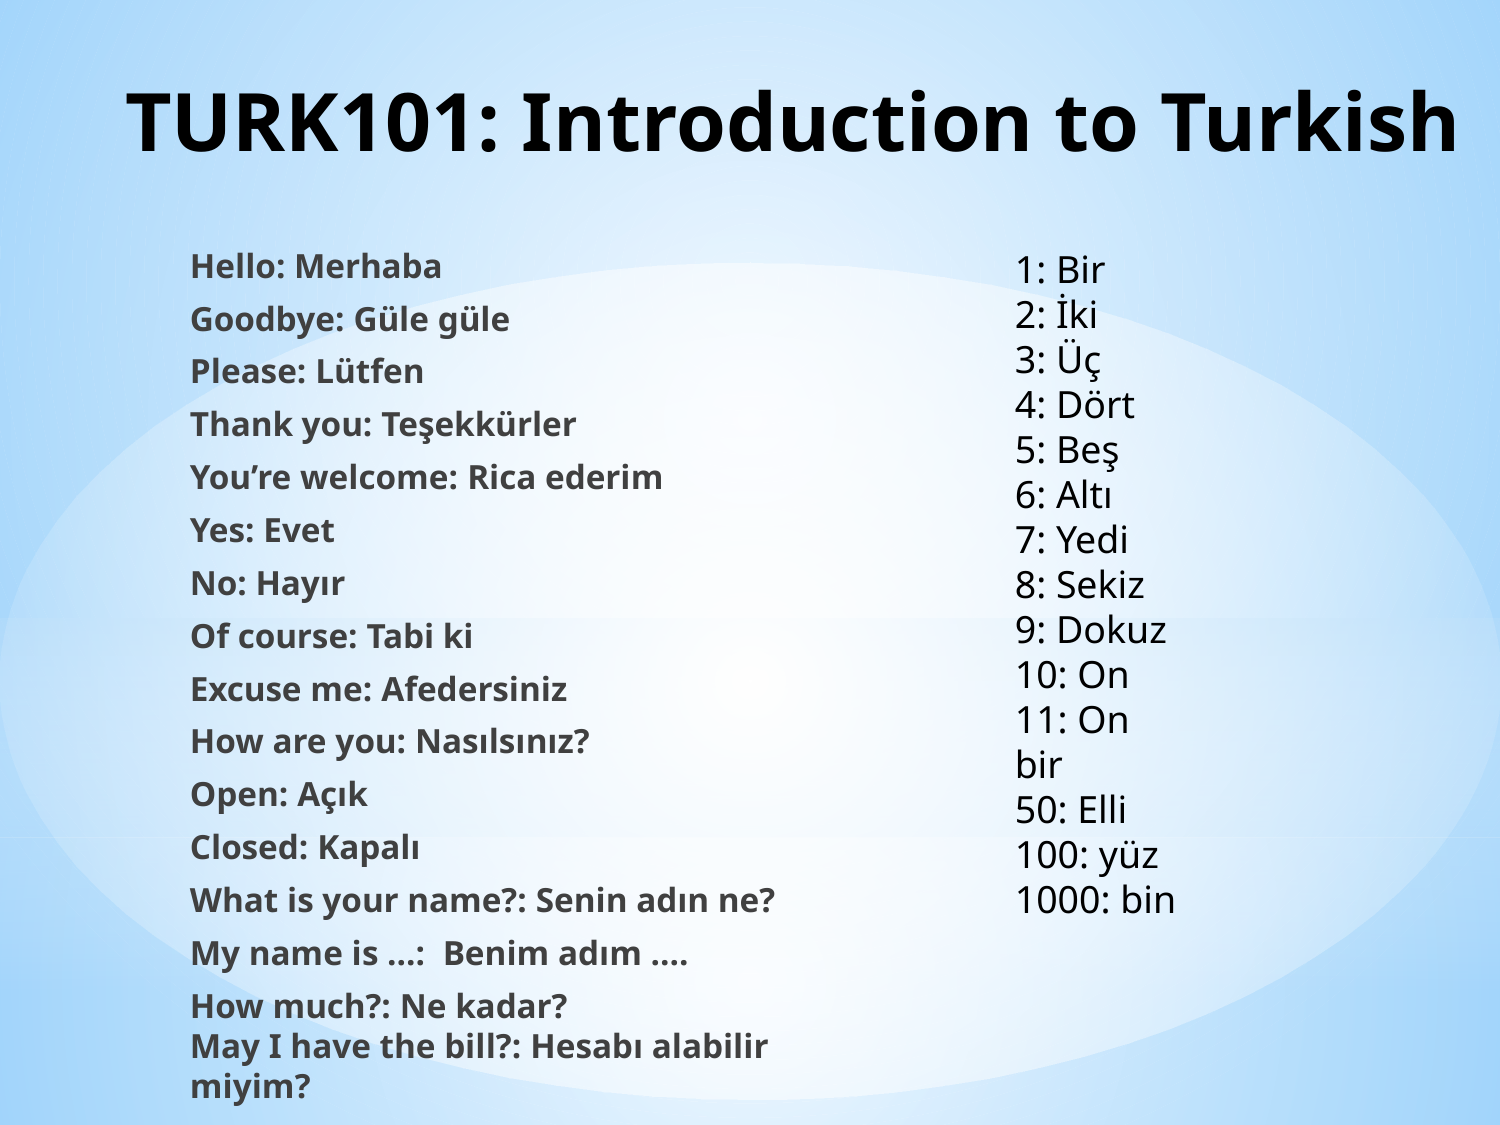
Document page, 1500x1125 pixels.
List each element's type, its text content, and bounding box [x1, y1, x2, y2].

text_box 1: Bir 2: İki 3: Üç 4: Dört 5: Beş 6: Altı 7: Yedi 8: Sekiz 9: Dokuz 10: On 11: On bir 50: Elli 100: yüz 1000: bin [999, 238, 1200, 974]
list Hello: Merhaba Goodbye: Güle güle Please: Lütfen Thank you: Teşekkürler You’re welcome: Rica ederim Yes: Evet No: Hayır Of course: Tabi ki Excuse me: Afedersiniz How are you: Nasılsınız? Open: Açık Closed: Kapalı What is your name?: Senin adın ne? My name is …: Benim adım .... How much?: Ne kadar? May I have the bill?: Hesabı alabilir miyim? [174, 237, 900, 1088]
title TURK101: Introduction to Turkish [99, 24, 1488, 213]
